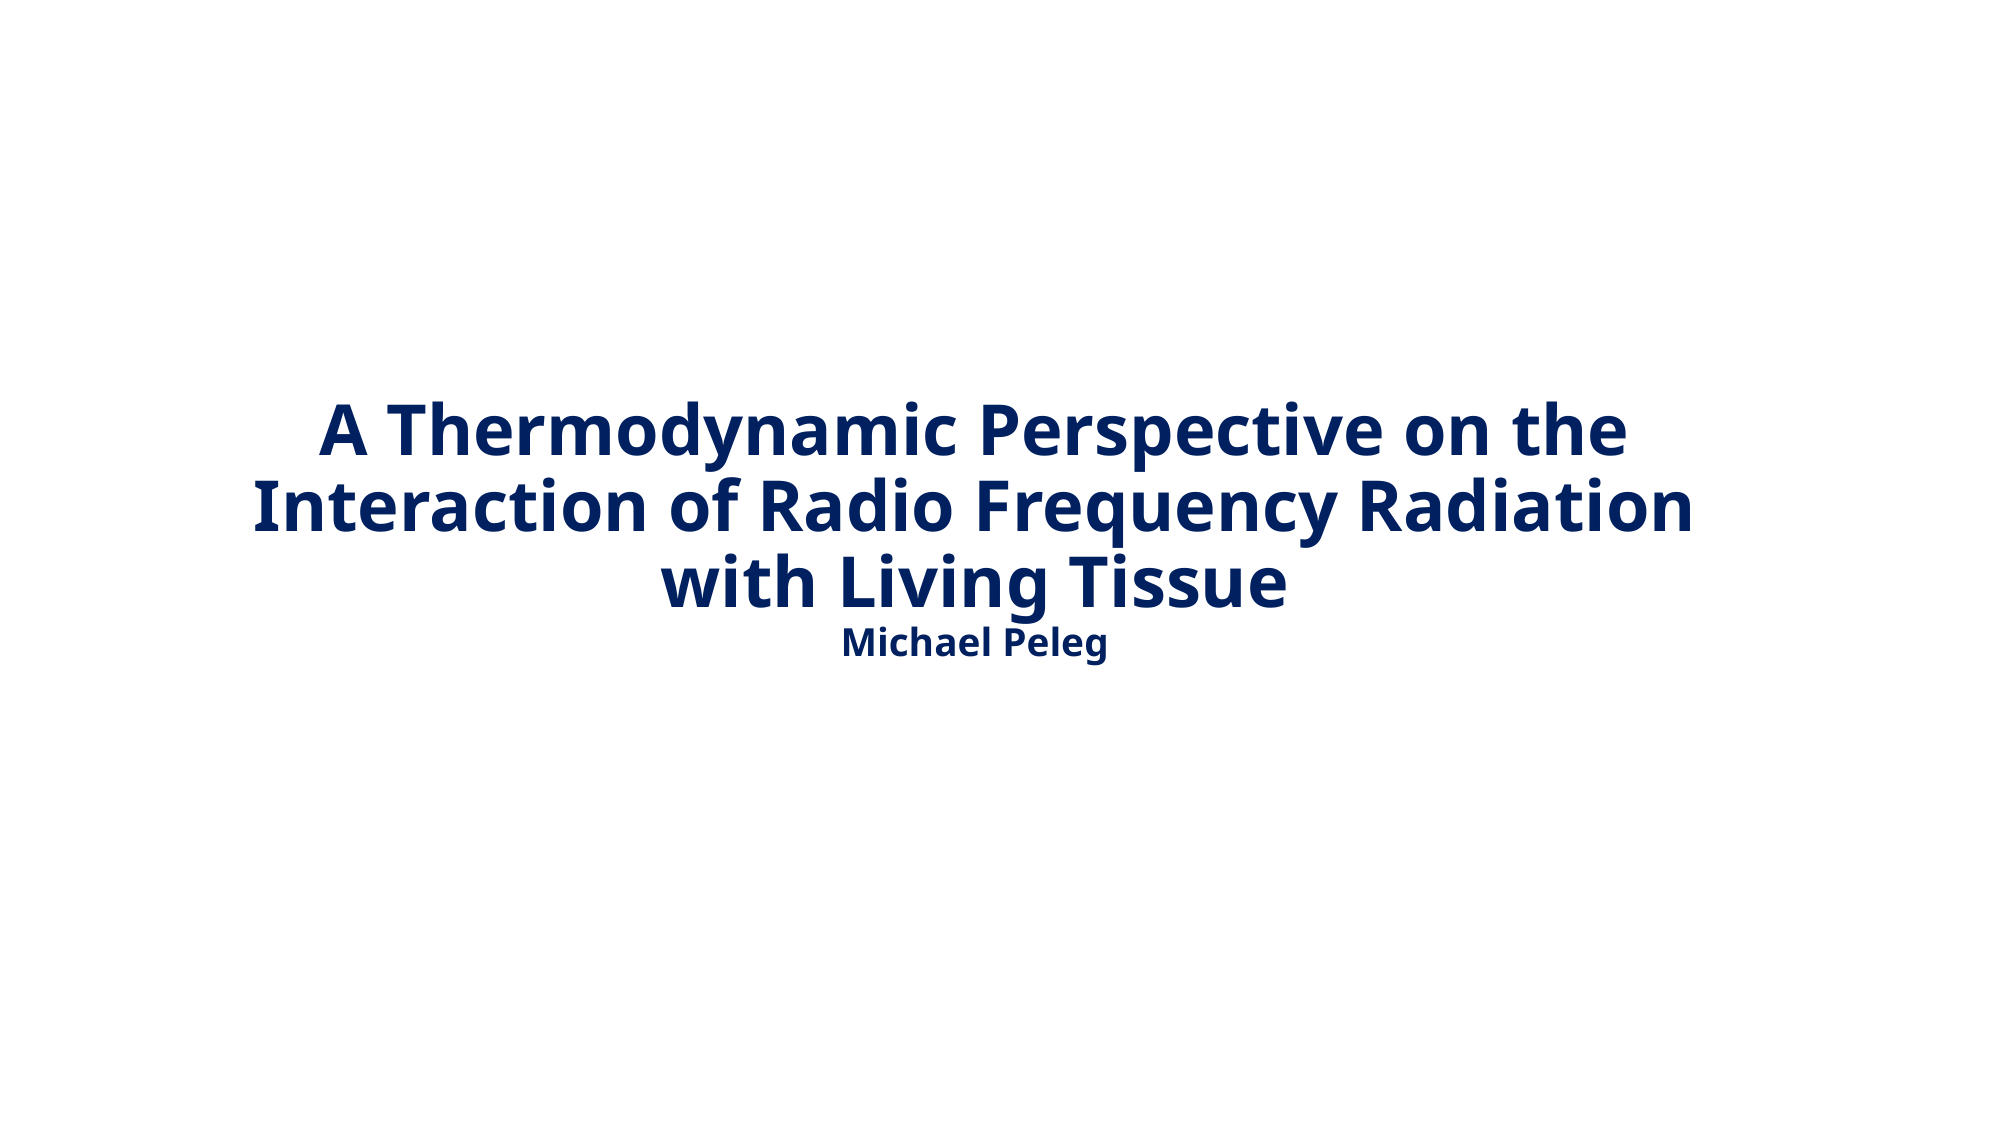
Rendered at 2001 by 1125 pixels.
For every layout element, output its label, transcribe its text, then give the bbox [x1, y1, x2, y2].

title A Thermodynamic Perspective on the Interaction of Radio Frequency Radiation with Living Tissue Michael Peleg [225, 384, 1725, 776]
